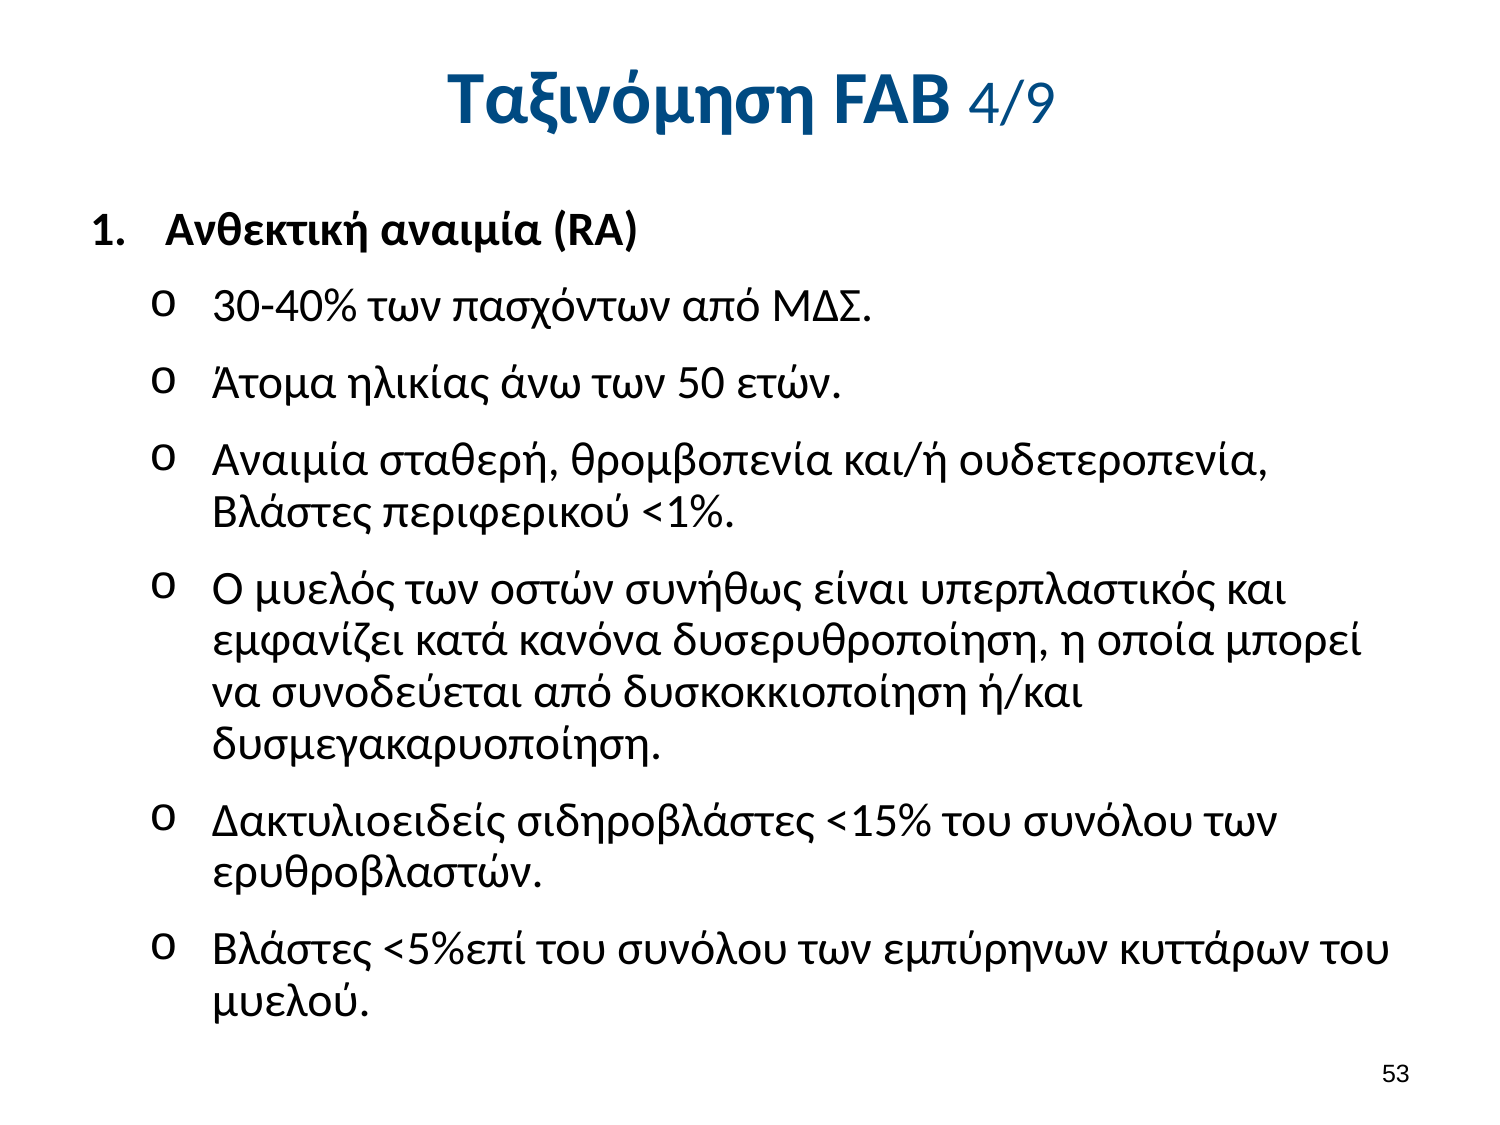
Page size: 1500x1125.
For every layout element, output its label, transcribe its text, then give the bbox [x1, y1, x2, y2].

list Ανθεκτική αναιμία (RA) 30-40% των πασχόντων από ΜΔΣ. Άτομα ηλικίας άνω των 50 ετών. Αναιμία σταθερή, θρομβοπενία και/ή ουδετεροπενία, Βλάστες περιφερικού <1%. O μυελός των οστών συνήθως είναι υπερπλαστικός και εμφανίζει κατά κανόνα δυσερυθροποίηση, η οποία μπορεί να συνοδεύεται από δυσκοκκιοποίηση ή/και δυσμεγακαρυοποίηση. Δακτυλιοειδείς σιδηροβλάστες <15% του συνόλου των ερυθροβλαστών. Βλάστες <5%επί του συνόλου των εμπύρηνων κυττάρων του μυελού. [75, 196, 1425, 1106]
title Ταξινόμηση FAB 4/9 [76, 19, 1427, 169]
slide_number 52 [1074, 1042, 1425, 1103]
